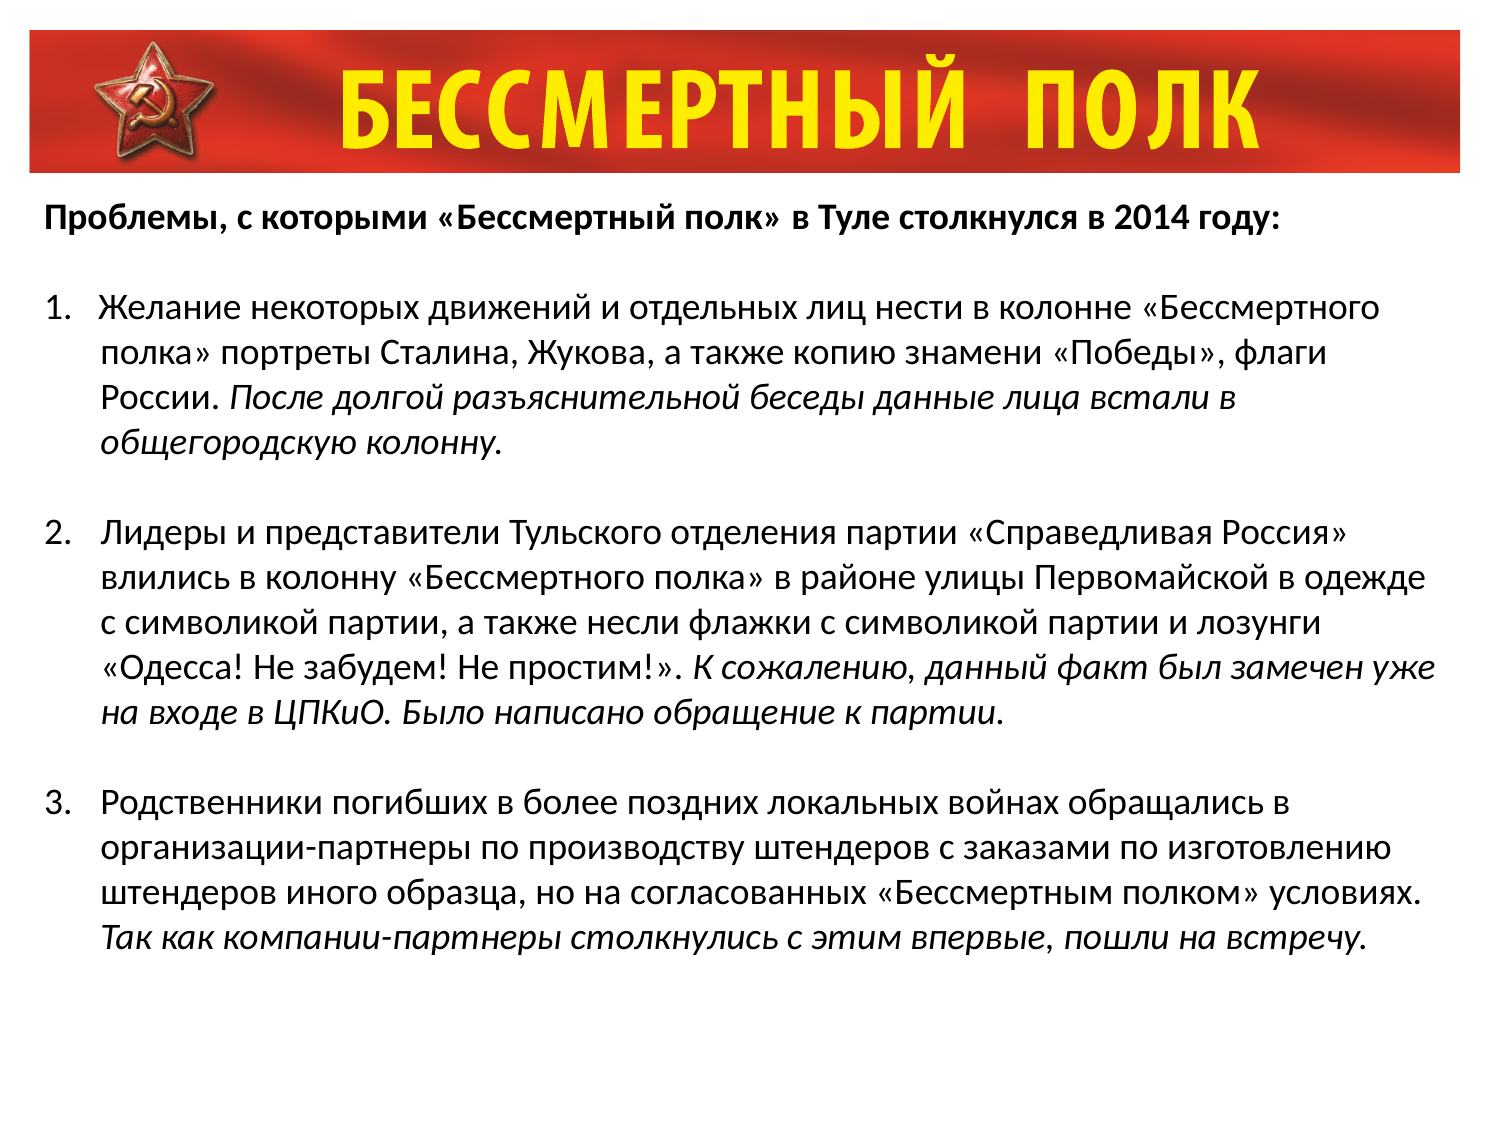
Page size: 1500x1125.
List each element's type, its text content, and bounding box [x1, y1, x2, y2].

picture [29, 30, 1461, 173]
text_box Проблемы, с которыми «Бессмертный полк» в Туле столкнулся в 2014 году: 1. Желание некоторых движений и отдельных лиц нести в колонне «Бессмертного полка» портреты Сталина, Жукова, а также копию знамени «Победы», флаги России. После долгой разъяснительной беседы данные лица встали в общегородскую колонну. Лидеры и представители Тульского отделения партии «Справедливая Россия» влились в колонну «Бессмертного полка» в районе улицы Первомайской в одежде с символикой партии, а также несли флажки с символикой партии и лозунги «Одесса! Не забудем! Не простим!». К сожалению, данный факт был замечен уже на входе в ЦПКиО. Было написано обращение к партии. Родственники погибших в более поздних локальных войнах обращались в организации-партнеры по производству штендеров с заказами по изготовлению штендеров иного образца, но на согласованных «Бессмертным полком» условиях. Так как компании-партнеры столкнулись с этим впервые, пошли на встречу. [29, 184, 1459, 1010]
